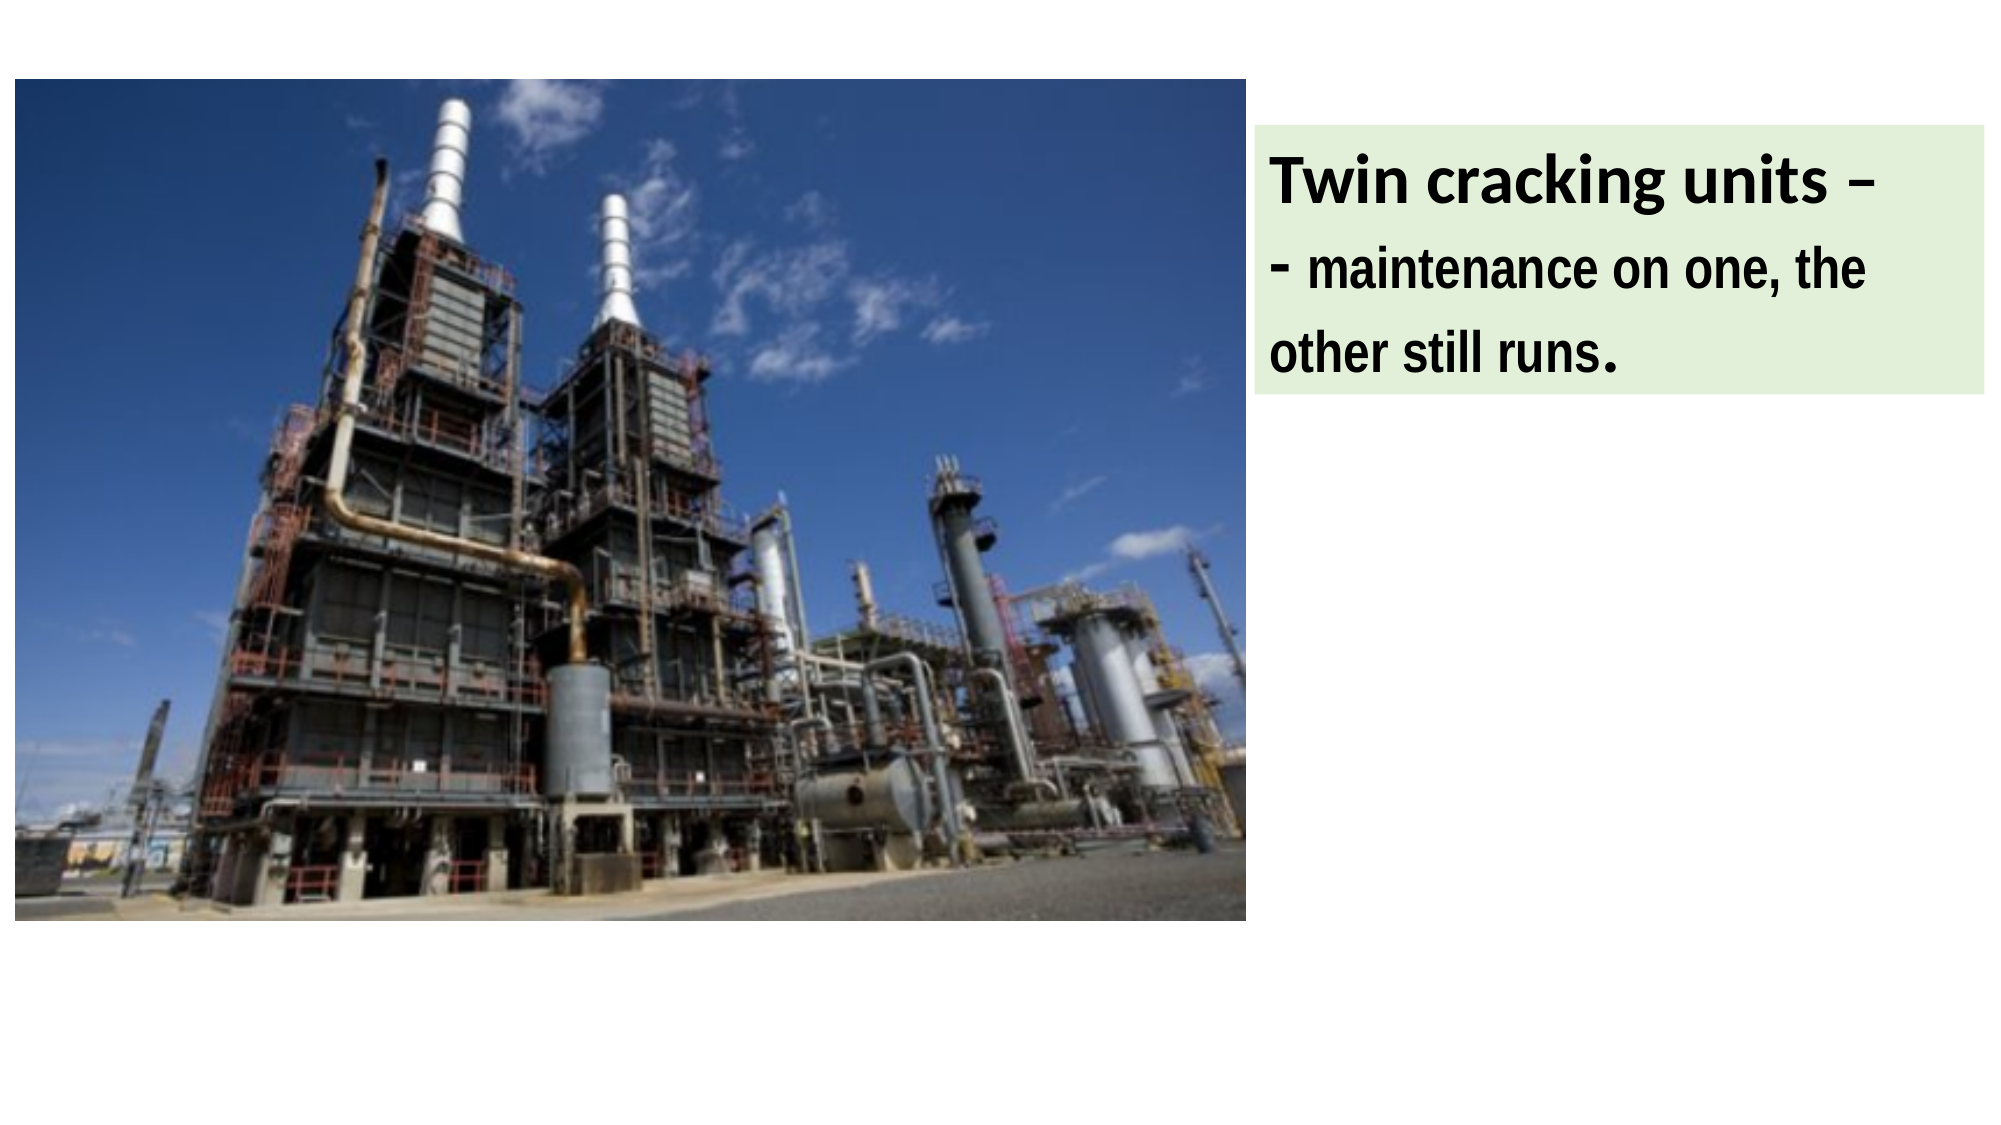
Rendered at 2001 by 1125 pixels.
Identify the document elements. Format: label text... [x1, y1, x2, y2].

text_box Twin cracking units – - maintenance on one, the other still runs. [1254, 124, 1985, 395]
picture [15, 79, 1246, 921]
